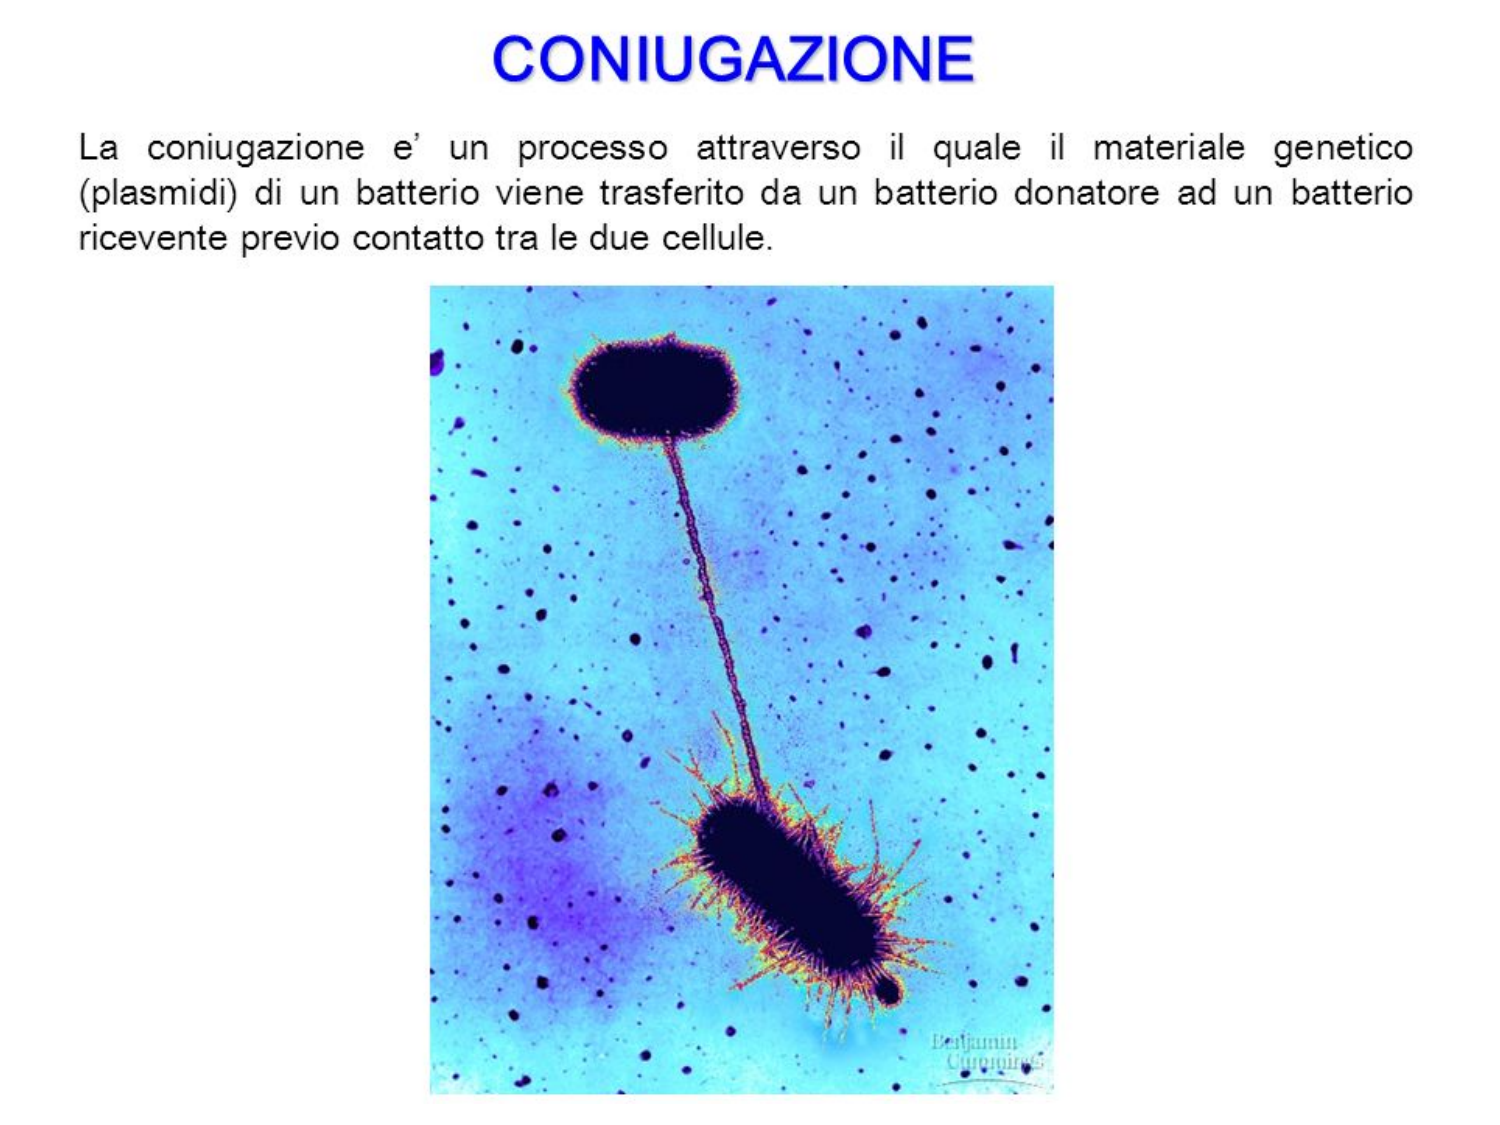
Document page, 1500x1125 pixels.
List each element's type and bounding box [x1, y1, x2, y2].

picture [62, 21, 1438, 1104]
